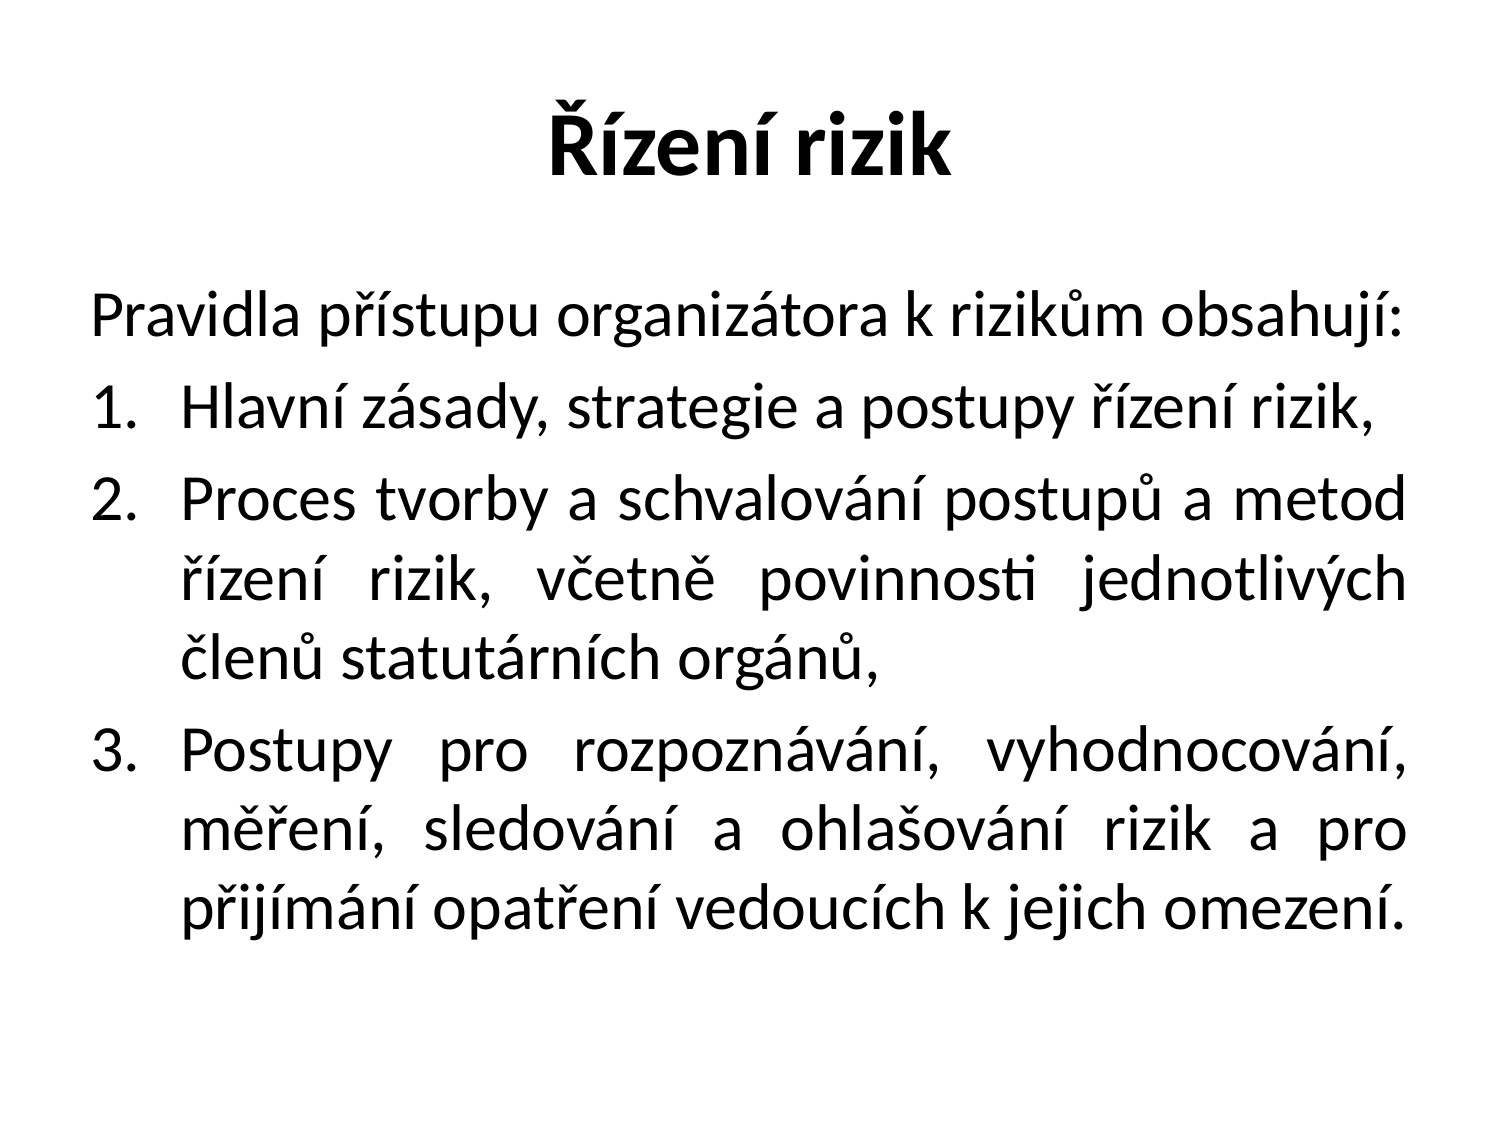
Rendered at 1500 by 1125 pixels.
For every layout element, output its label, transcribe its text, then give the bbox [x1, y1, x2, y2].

title Řízení rizik [75, 45, 1425, 233]
list Pravidla přístupu organizátora k rizikům obsahují: Hlavní zásady, strategie a postupy řízení rizik, Proces tvorby a schvalování postupů a metod řízení rizik, včetně povinnosti jednotlivých členů statutárních orgánů, Postupy pro rozpoznávání, vyhodnocování, měření, sledování a ohlašování rizik a pro přijímání opatření vedoucích k jejich omezení. [75, 262, 1425, 1005]
